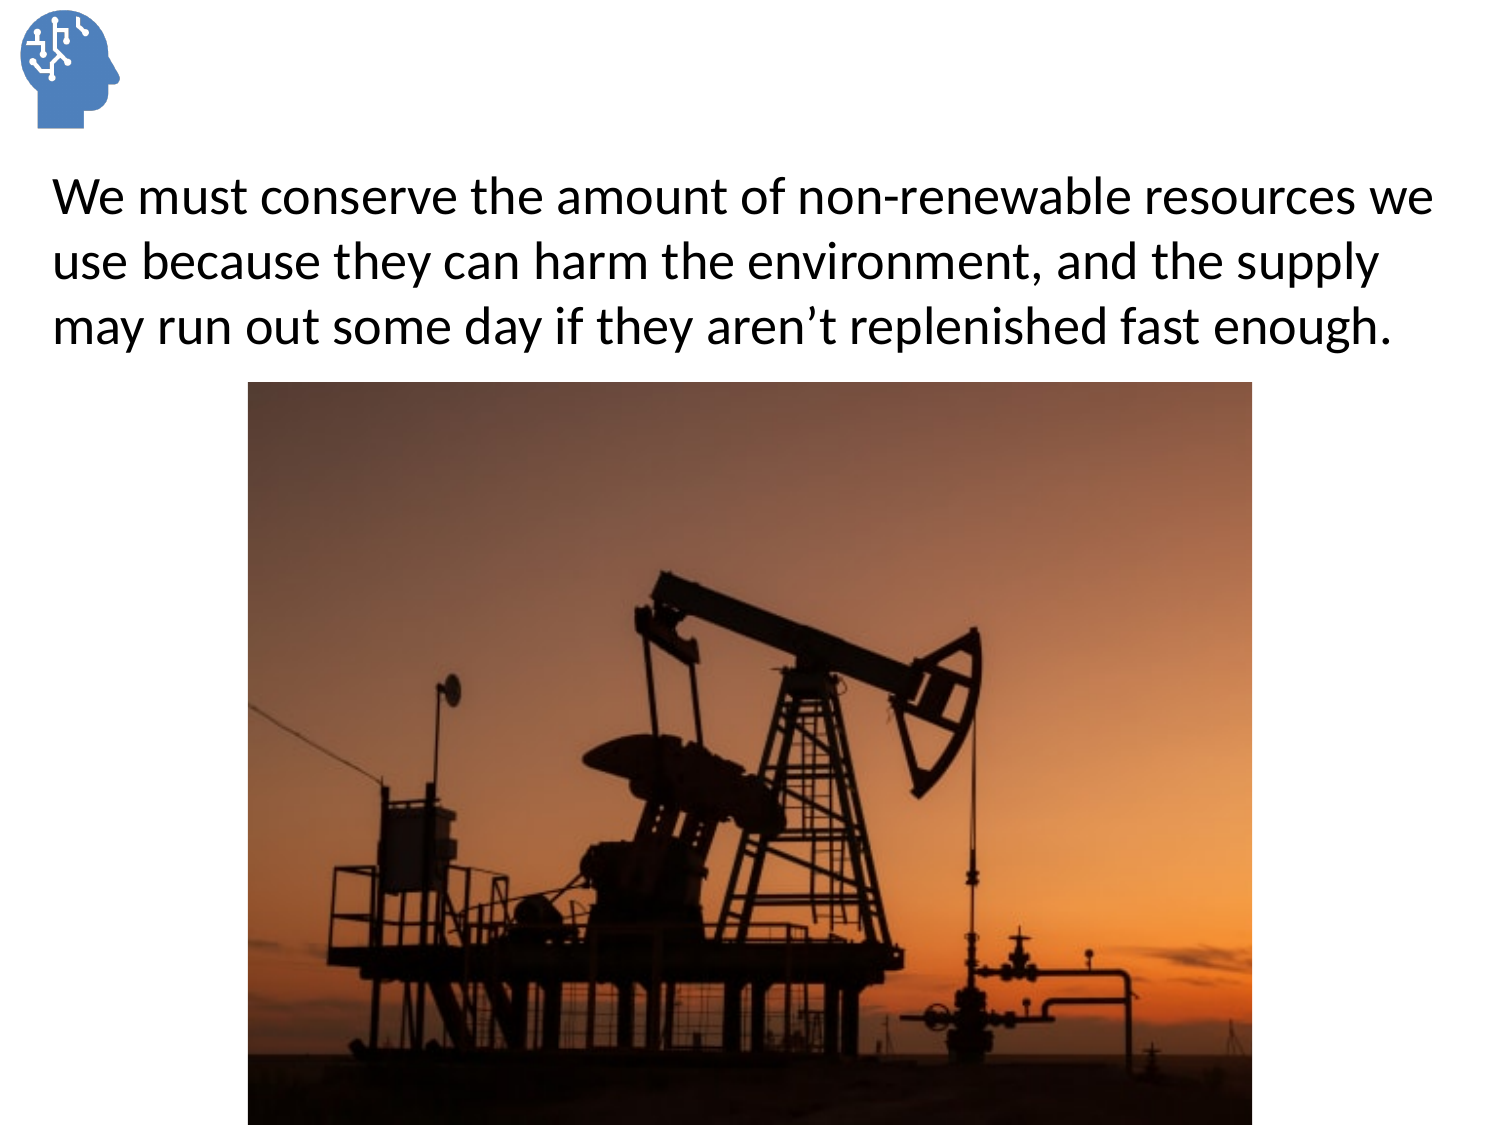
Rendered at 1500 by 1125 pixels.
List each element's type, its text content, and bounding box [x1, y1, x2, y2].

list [247, 382, 1253, 1125]
title We must conserve the amount of non-renewable resources we use because they can harm the environment, and the supply may run out some day if they aren’t replenished fast enough. [37, 164, 1463, 352]
text_box [0, 0, 140, 140]
